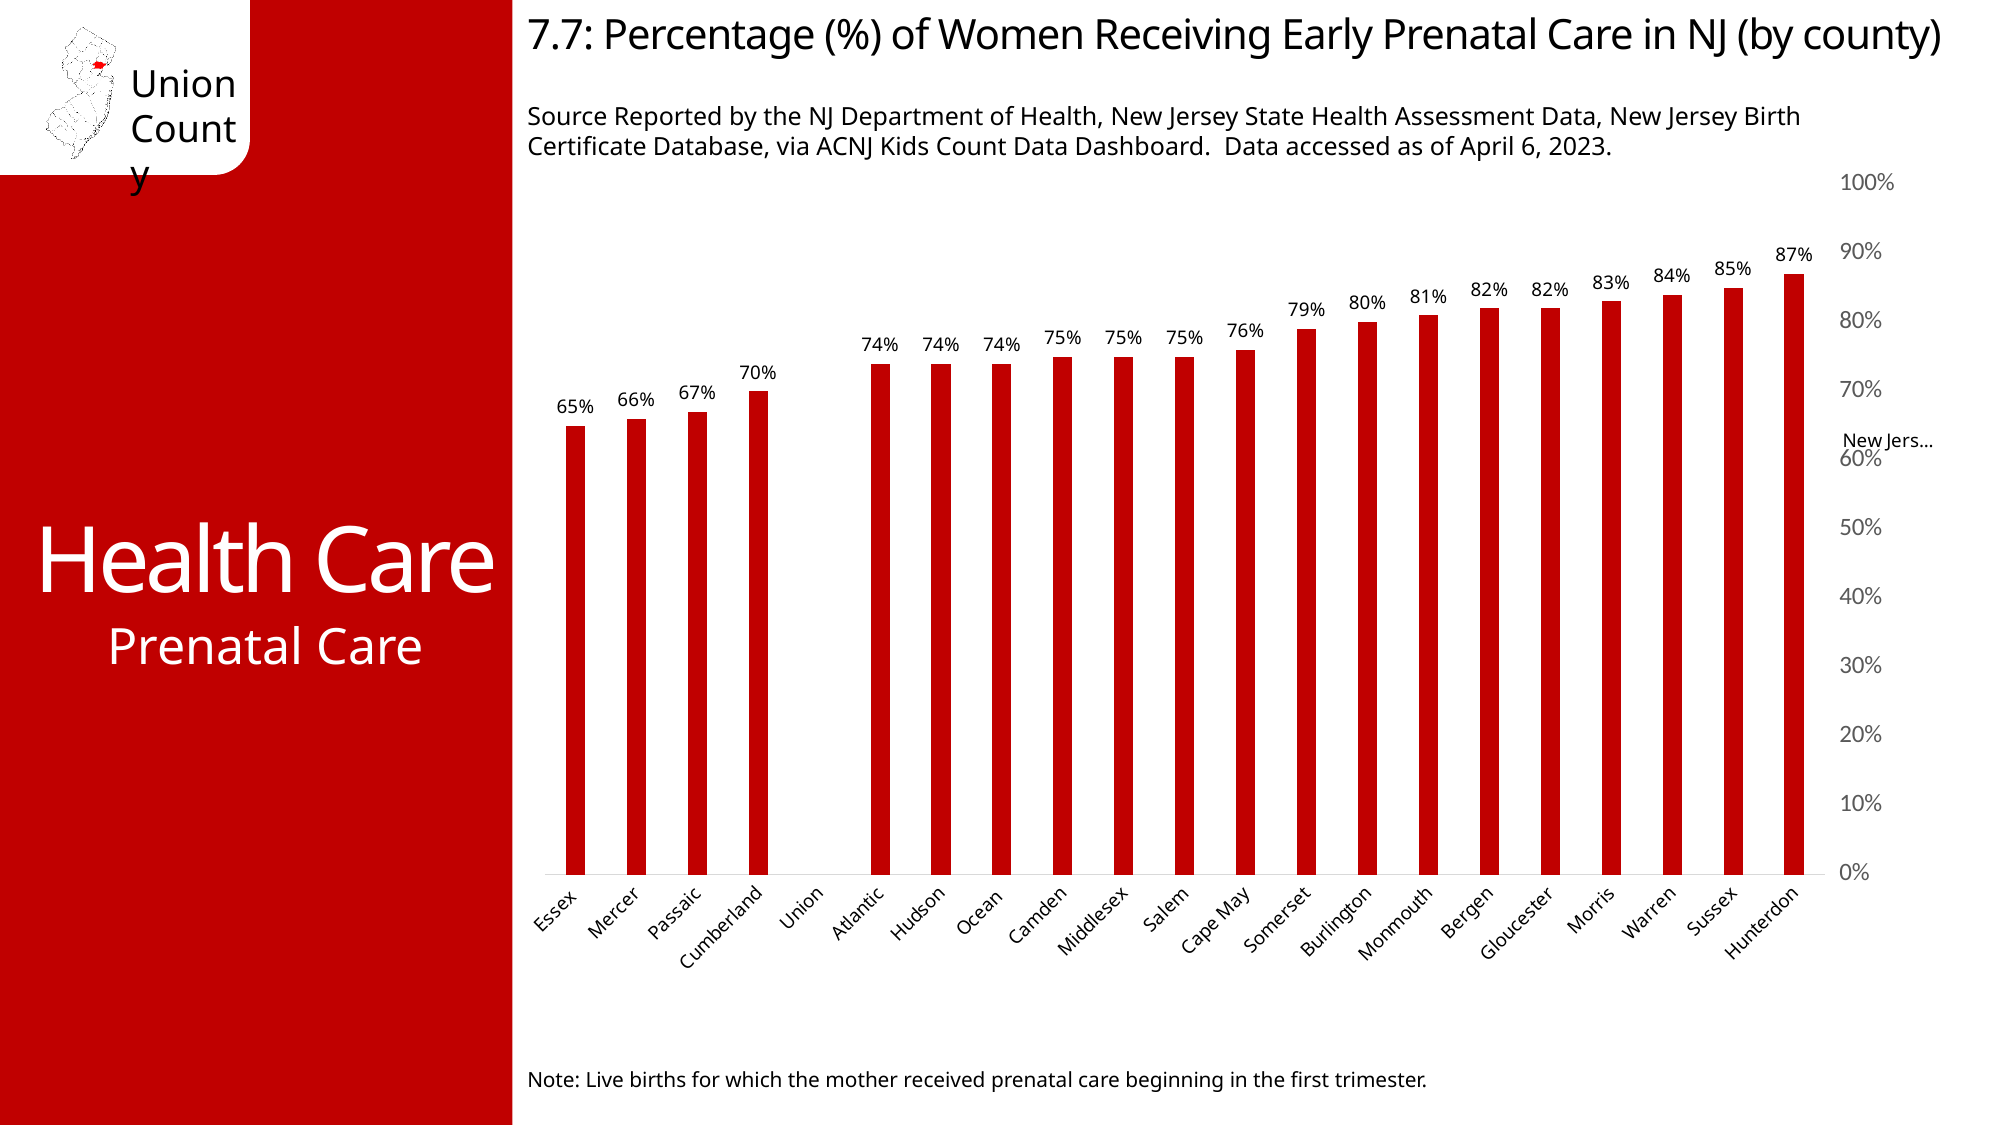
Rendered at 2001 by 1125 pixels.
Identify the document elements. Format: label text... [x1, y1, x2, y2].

picture [46, 27, 116, 112]
text_box Prenatal Care [9, 607, 514, 683]
text_box 7.7: Percentage (%) of Women Receiving Early Prenatal Care in NJ (by county) [512, 0, 1992, 65]
text_box Source Reported by the NJ Department of Health, New Jersey State Health Assessment Data, New Jersey Birth Certificate Database, via ACNJ Kids Count Data Dashboard. Data accessed as of April 6, 2023. [512, 93, 1891, 168]
text_box Health Care [0, 112, 514, 1013]
text_box Note: Live births for which the mother received prenatal care beginning in the first trimester. [512, 1059, 1891, 1100]
chart [519, 127, 1950, 1040]
